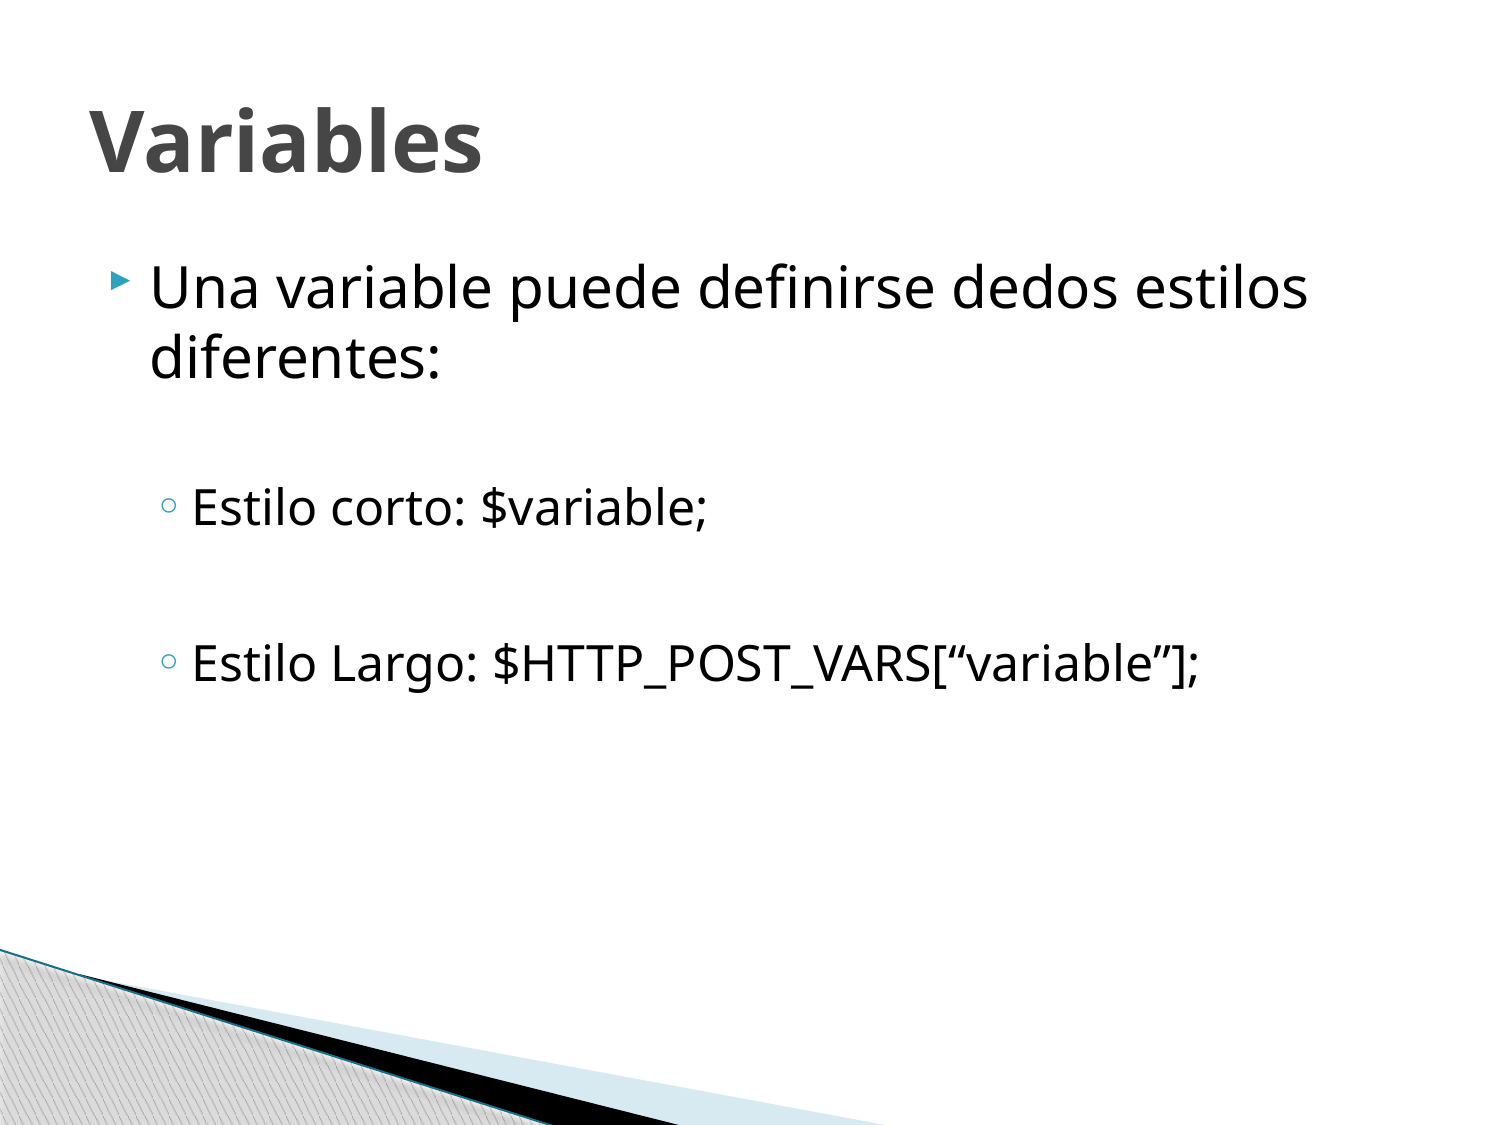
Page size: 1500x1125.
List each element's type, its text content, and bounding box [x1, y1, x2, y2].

title Variables [75, 45, 1425, 233]
list Una variable puede definirse dedos estilos diferentes: Estilo corto: $variable; Estilo Largo: $HTTP_POST_VARS[“variable”]; [75, 243, 1425, 986]
